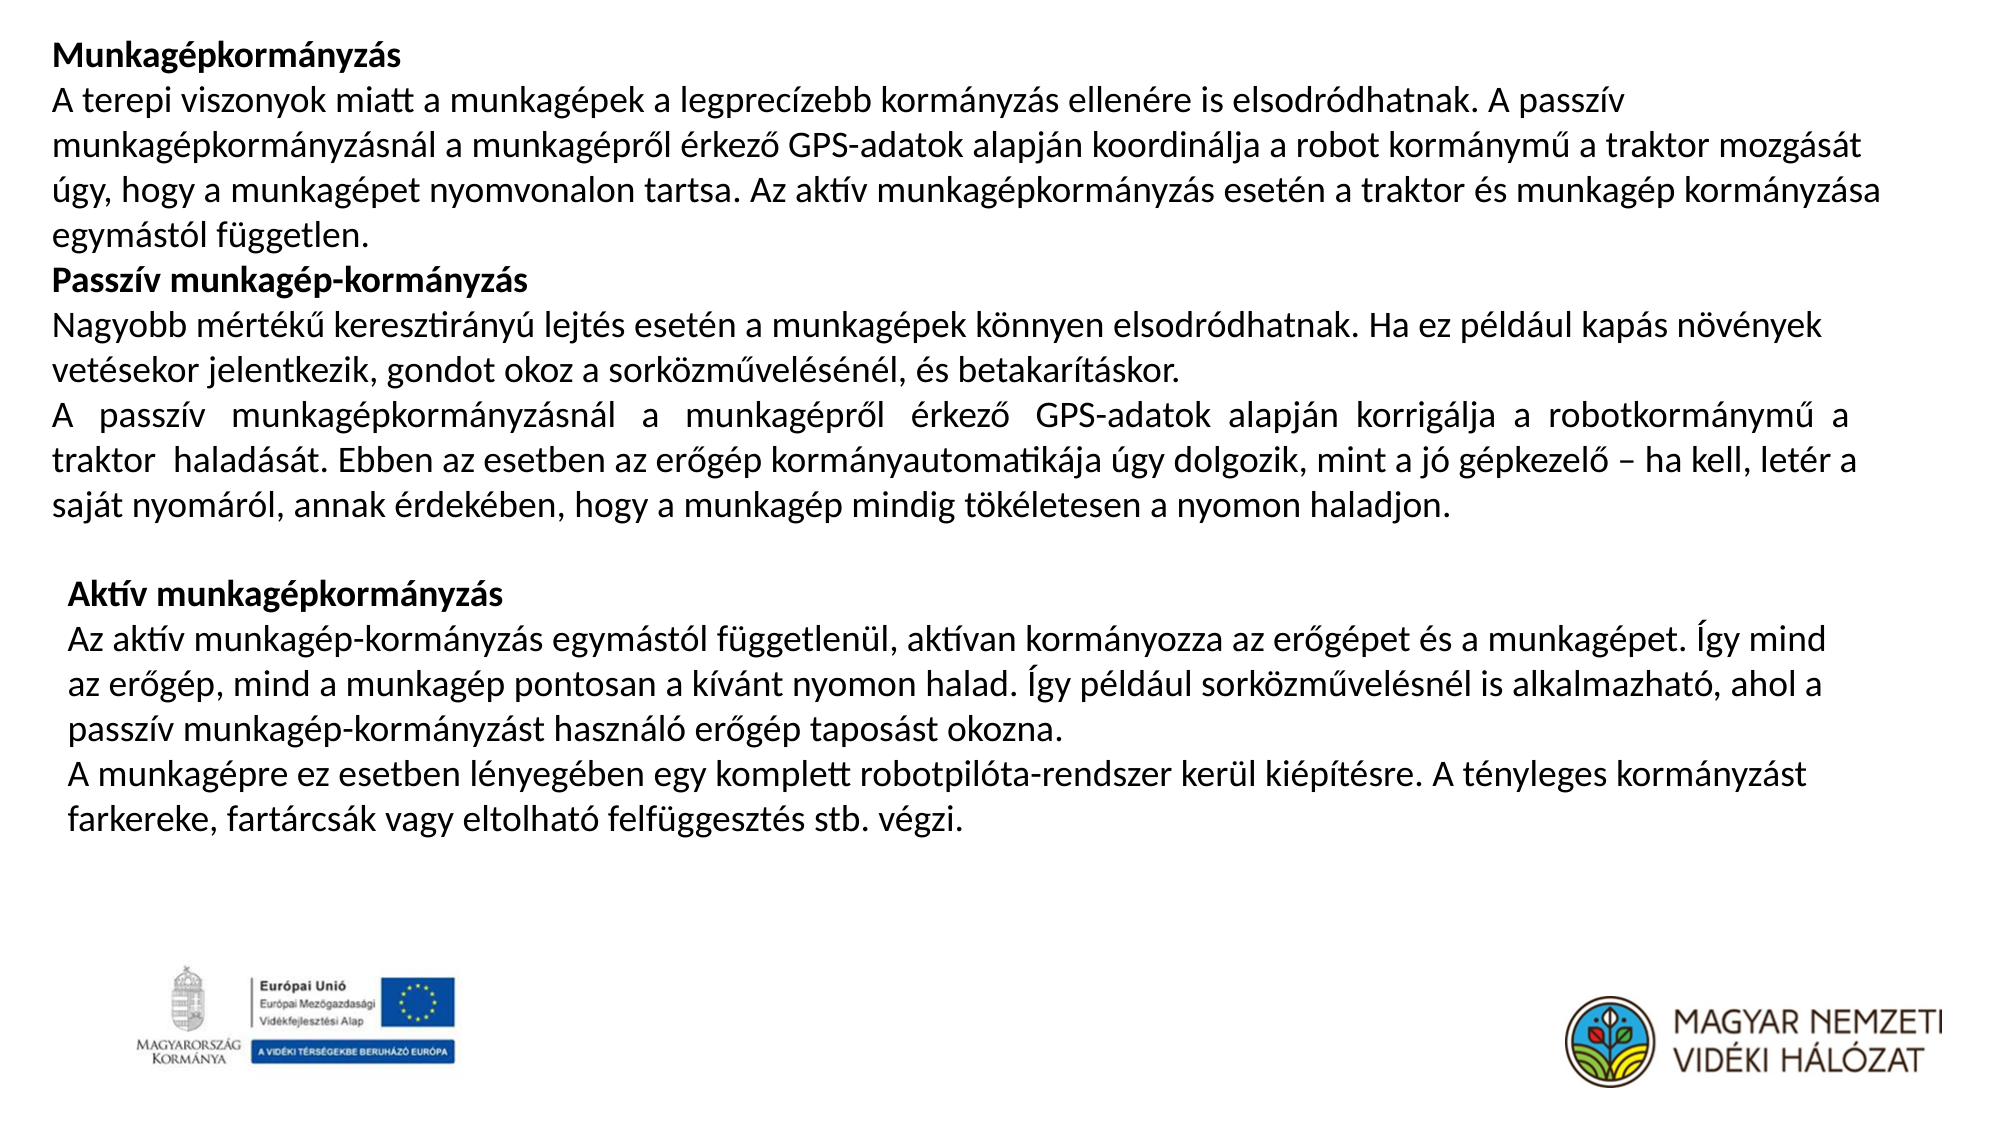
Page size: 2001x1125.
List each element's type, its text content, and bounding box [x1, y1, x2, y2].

text_box Munkagépkormányzás A terepi viszonyok miatt a munkagépek a legprecízebb kormányzás ellenére is elsodródhatnak. A passzív munkagépkormányzásnál a munkagépről érkező GPS-adatok alapján koordinálja a robot kormánymű a traktor mozgását úgy, hogy a munkagépet nyomvonalon tartsa. Az aktív munkagépkormányzás esetén a traktor és munkagép kormányzása egymástól független. Passzív munkagép-kormányzás Nagyobb mértékű keresztirányú lejtés esetén a munkagépek könnyen elsodródhatnak. Ha ez például kapás növények vetésekor jelentkezik, gondot okoz a sorközművelésénél, és betakarításkor. A passzív munkagépkormányzásnál a munkagépről érkező GPS-adatok alapján korrigálja a robotkormánymű a traktor haladását. Ebben az esetben az erőgép kormányautomatikája úgy dolgozik, mint a jó gépkezelő – ha kell, letér a saját nyomáról, annak érdekében, hogy a munkagép mindig tökéletesen a nyomon haladjon. [37, 22, 1942, 533]
picture [112, 952, 479, 1088]
picture [1565, 996, 1942, 1088]
text_box Aktív munkagépkormányzás Az aktív munkagép-kormányzás egymástól függetlenül, aktívan kormányozza az erőgépet és a munkagépet. Így mind az erőgép, mind a munkagép pontosan a kívánt nyomon halad. Így például sorközművelésnél is alkalmazható, ahol a passzív munkagép-kormányzást használó erőgép taposást okozna. A munkagépre ez esetben lényegében egy komplett robotpilóta-rendszer kerül kiépítésre. A tényleges kormányzást farkereke, fartárcsák vagy eltolható felfüggesztés stb. végzi. [52, 561, 1870, 847]
